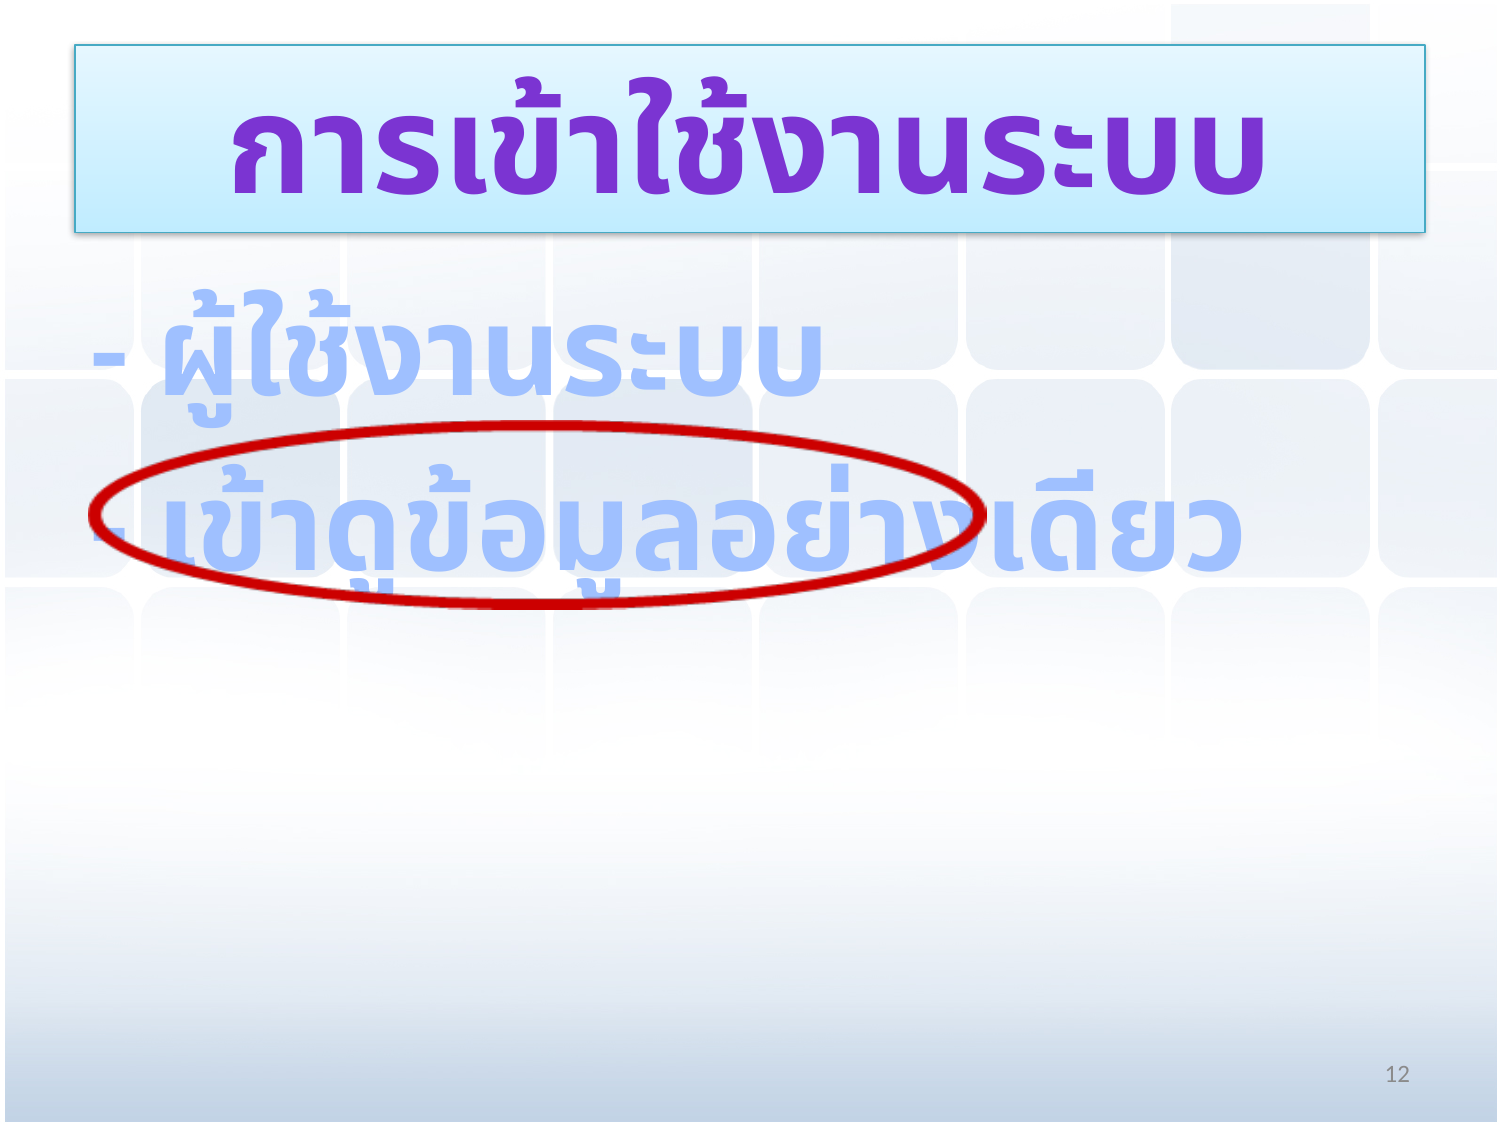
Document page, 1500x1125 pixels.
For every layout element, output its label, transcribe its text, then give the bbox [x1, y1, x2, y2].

slide_number 12 [1074, 1042, 1425, 1103]
picture [0, 0, 1500, 1125]
list - ผู้ใช้งานระบบ - เข้าดูข้อมูลอย่างเดียว [75, 262, 1425, 1005]
title การเข้าใช้งานระบบ [74, 44, 1426, 233]
